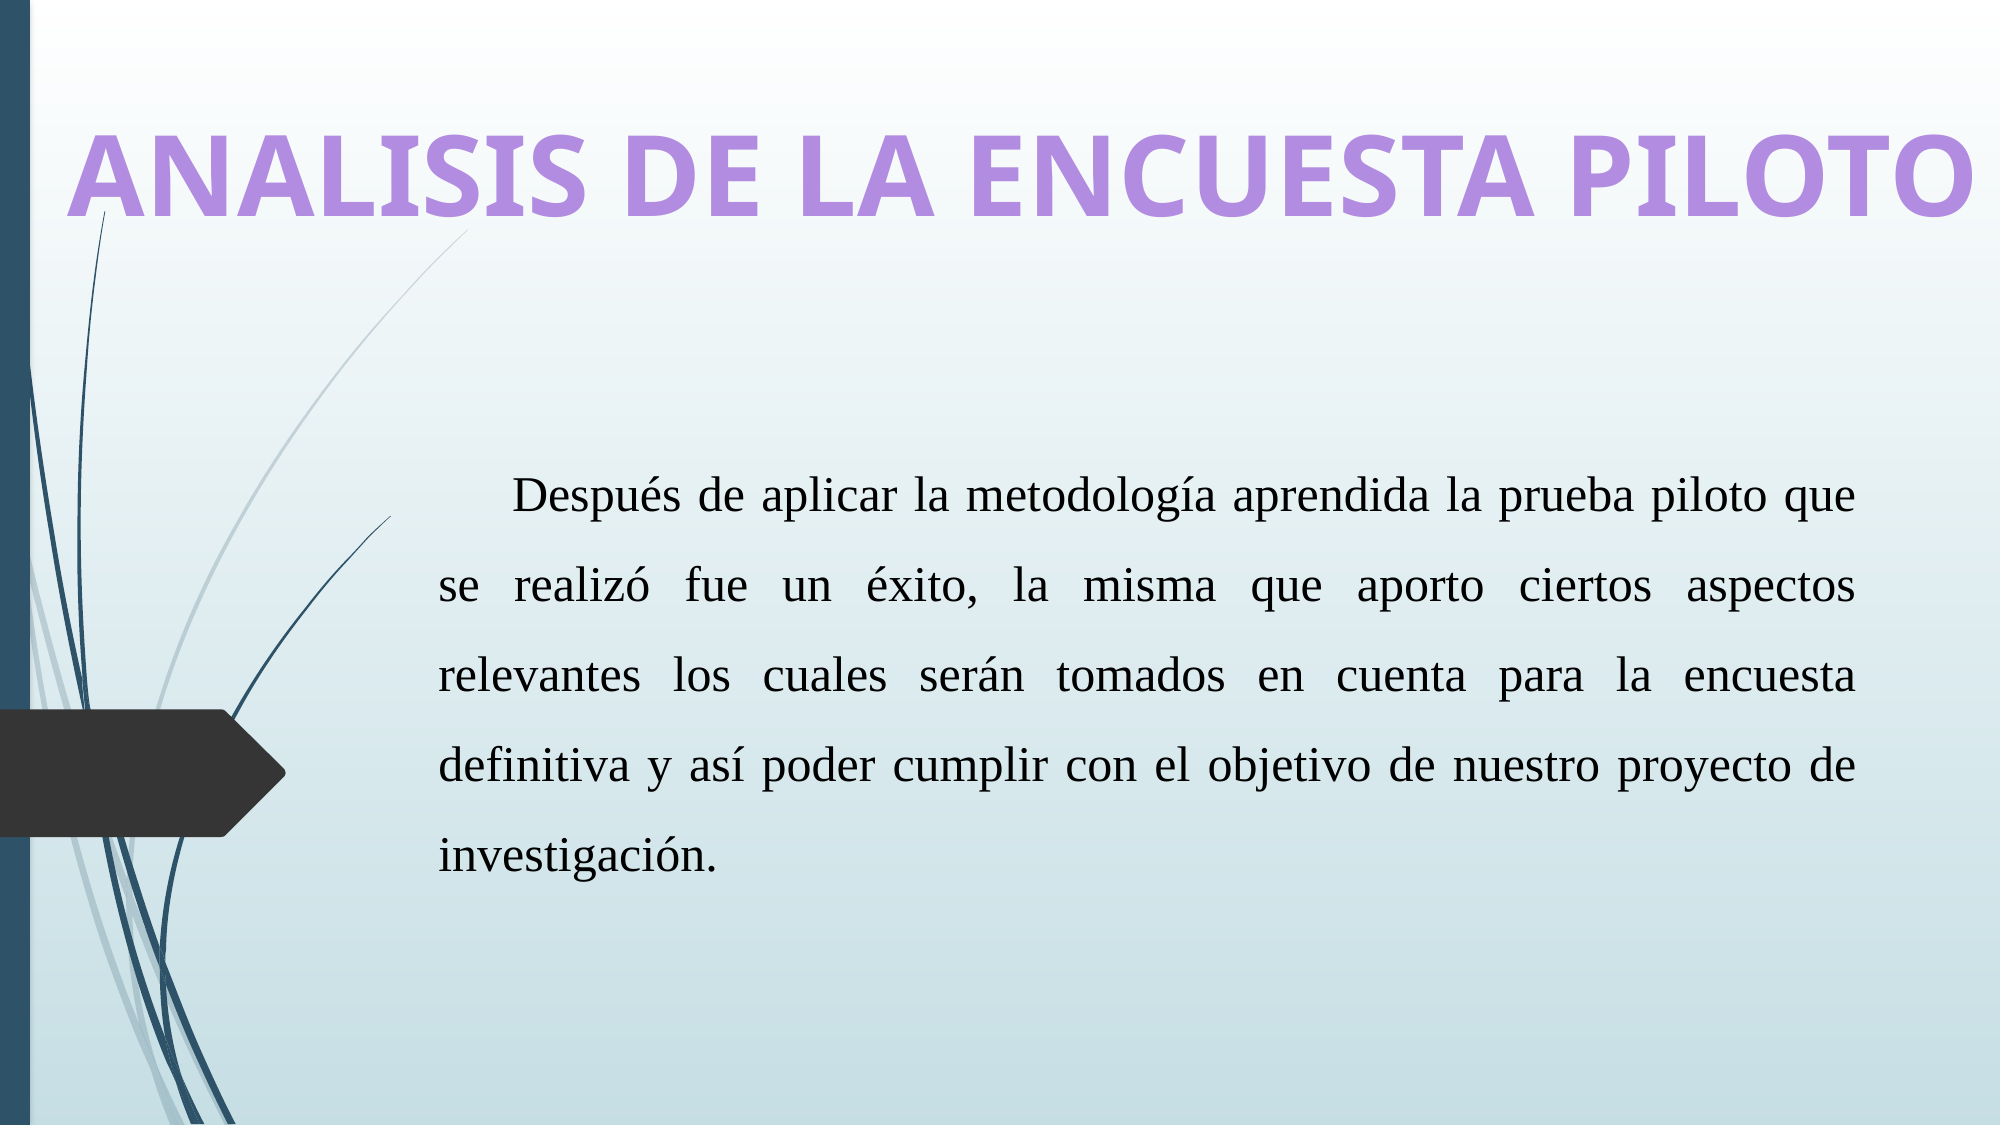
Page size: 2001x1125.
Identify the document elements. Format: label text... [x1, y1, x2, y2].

text_box ANALISIS DE LA ENCUESTA PILOTO [52, 96, 1996, 247]
text_box Después de aplicar la metodología aprendida la prueba piloto que se realizó fue un éxito, la misma que aporto ciertos aspectos relevantes los cuales serán tomados en cuenta para la encuesta definitiva y así poder cumplir con el objetivo de nuestro proyecto de investigación. [423, 423, 1873, 889]
